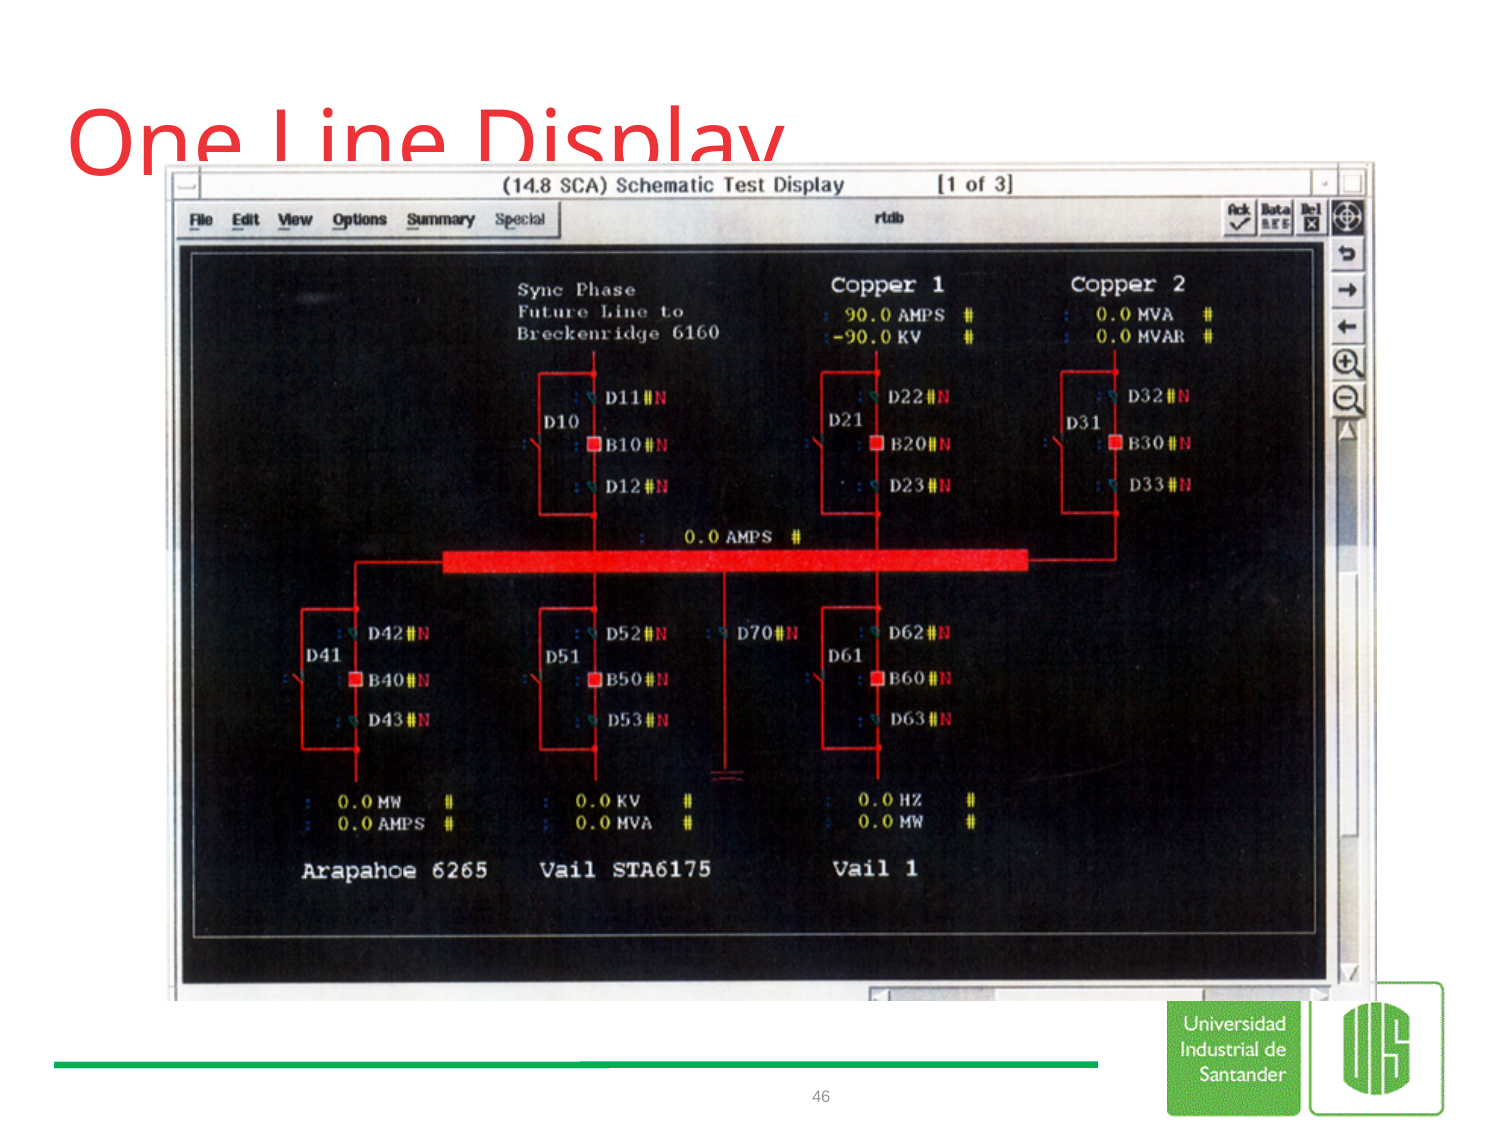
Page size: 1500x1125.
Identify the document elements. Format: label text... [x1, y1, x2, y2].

picture [164, 161, 1450, 1125]
slide_number 46 [508, 1066, 846, 1125]
title One Line Display [50, 43, 1437, 248]
